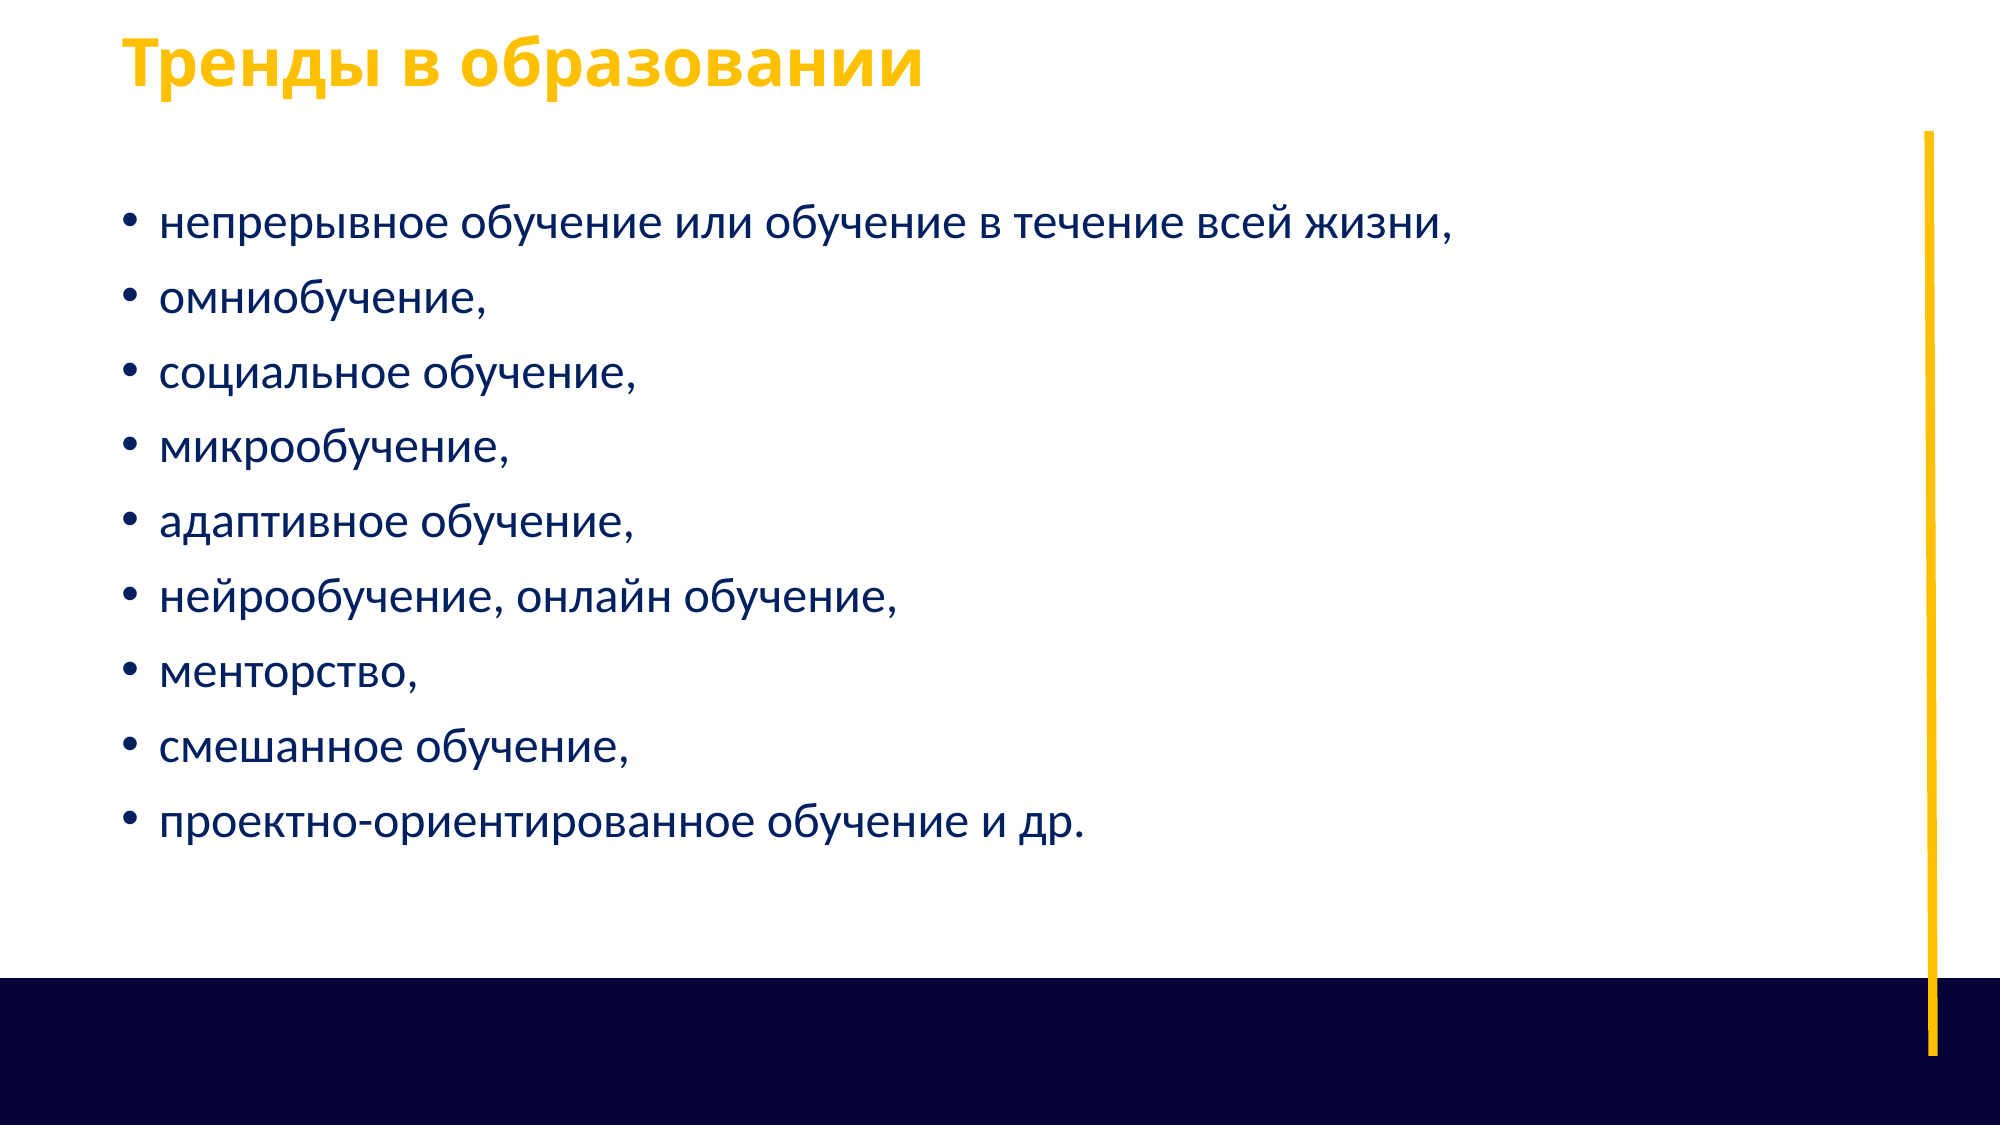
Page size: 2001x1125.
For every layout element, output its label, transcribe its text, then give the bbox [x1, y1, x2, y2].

title Тренды в образовании [106, 0, 1832, 145]
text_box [1929, 131, 1933, 1056]
picture [0, 978, 2000, 1125]
list непрерывное обучение или обучение в течение всей жизни, омниобучение, социальное обучение, микрообучение, адаптивное обучение, нейрообучение, онлайн обучение, менторство, смешанное обучение, проектно-ориентированное обучение и др. [106, 187, 1894, 882]
